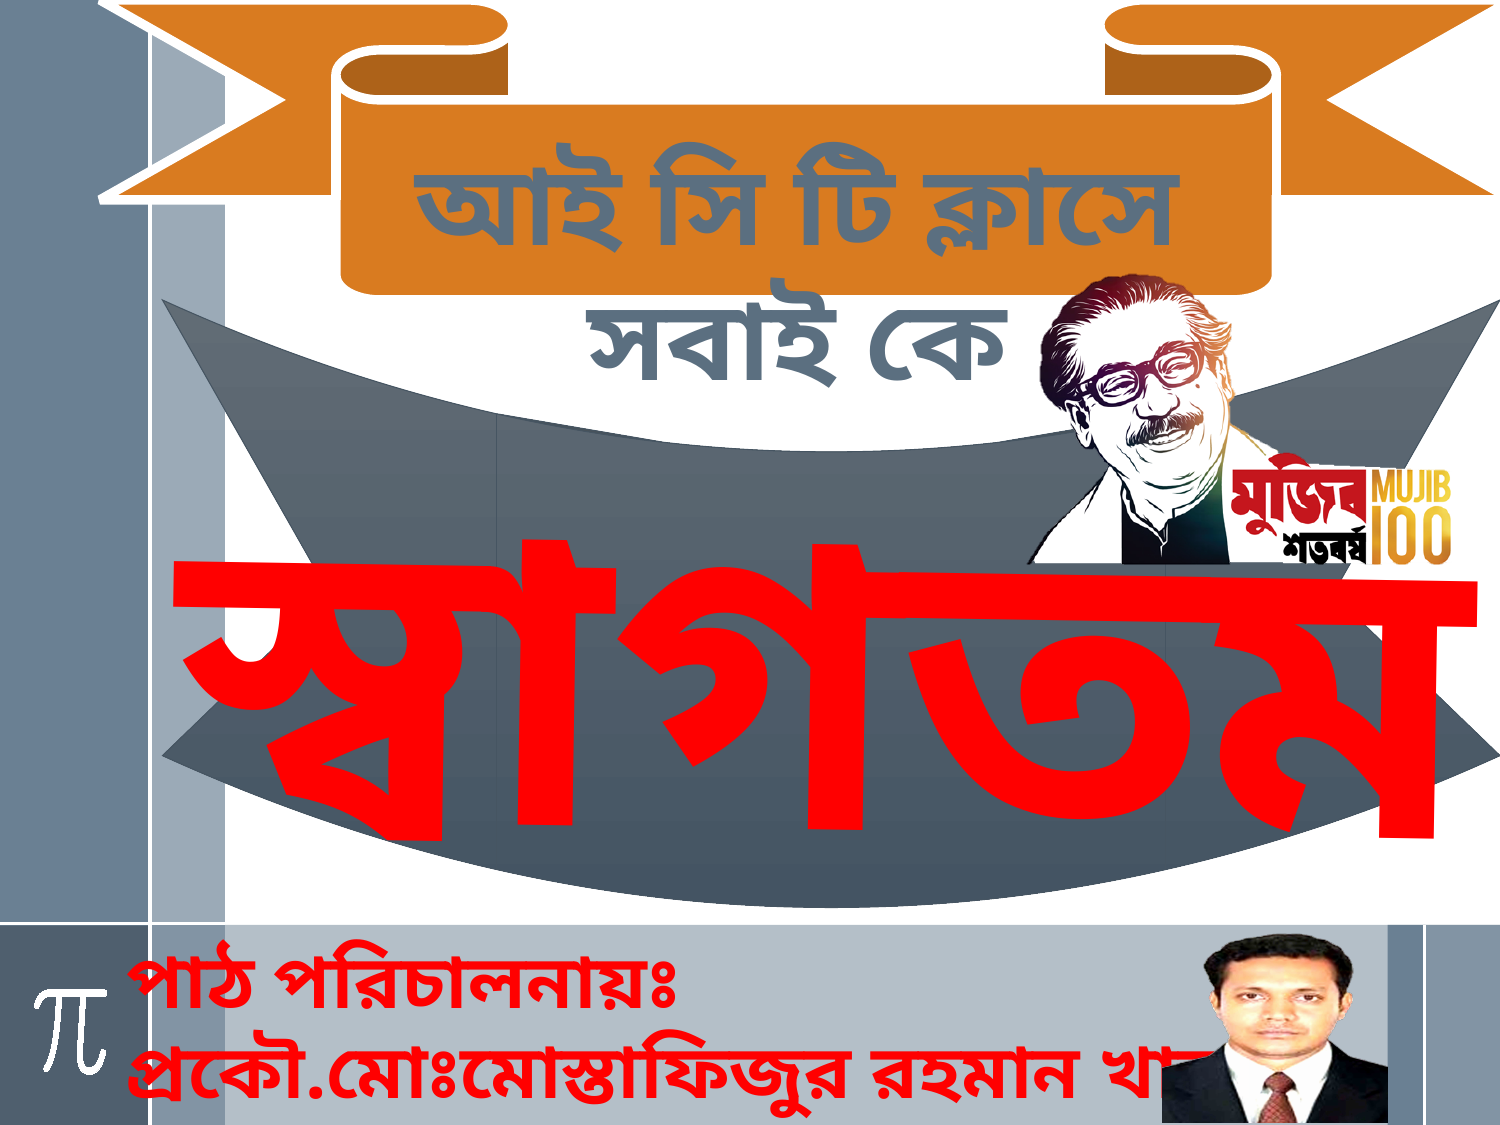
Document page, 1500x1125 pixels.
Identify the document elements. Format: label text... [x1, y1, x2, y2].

text_box [1487, 742, 1500, 763]
picture [1162, 930, 1388, 1124]
text_box আই সি টি ক্লাসে সবাই কে [337, 124, 1257, 410]
text_box [99, 0, 1500, 283]
text_box স্বাগতম [157, 397, 1493, 933]
text_box [1452, 299, 1500, 386]
text_box [161, 298, 337, 399]
picture [1024, 272, 1452, 573]
text_box পাঠ পরিচালনায়ঃ প্রকৌ.মোঃমোস্তাফিজুর রহমান খান। [111, 926, 1272, 1122]
